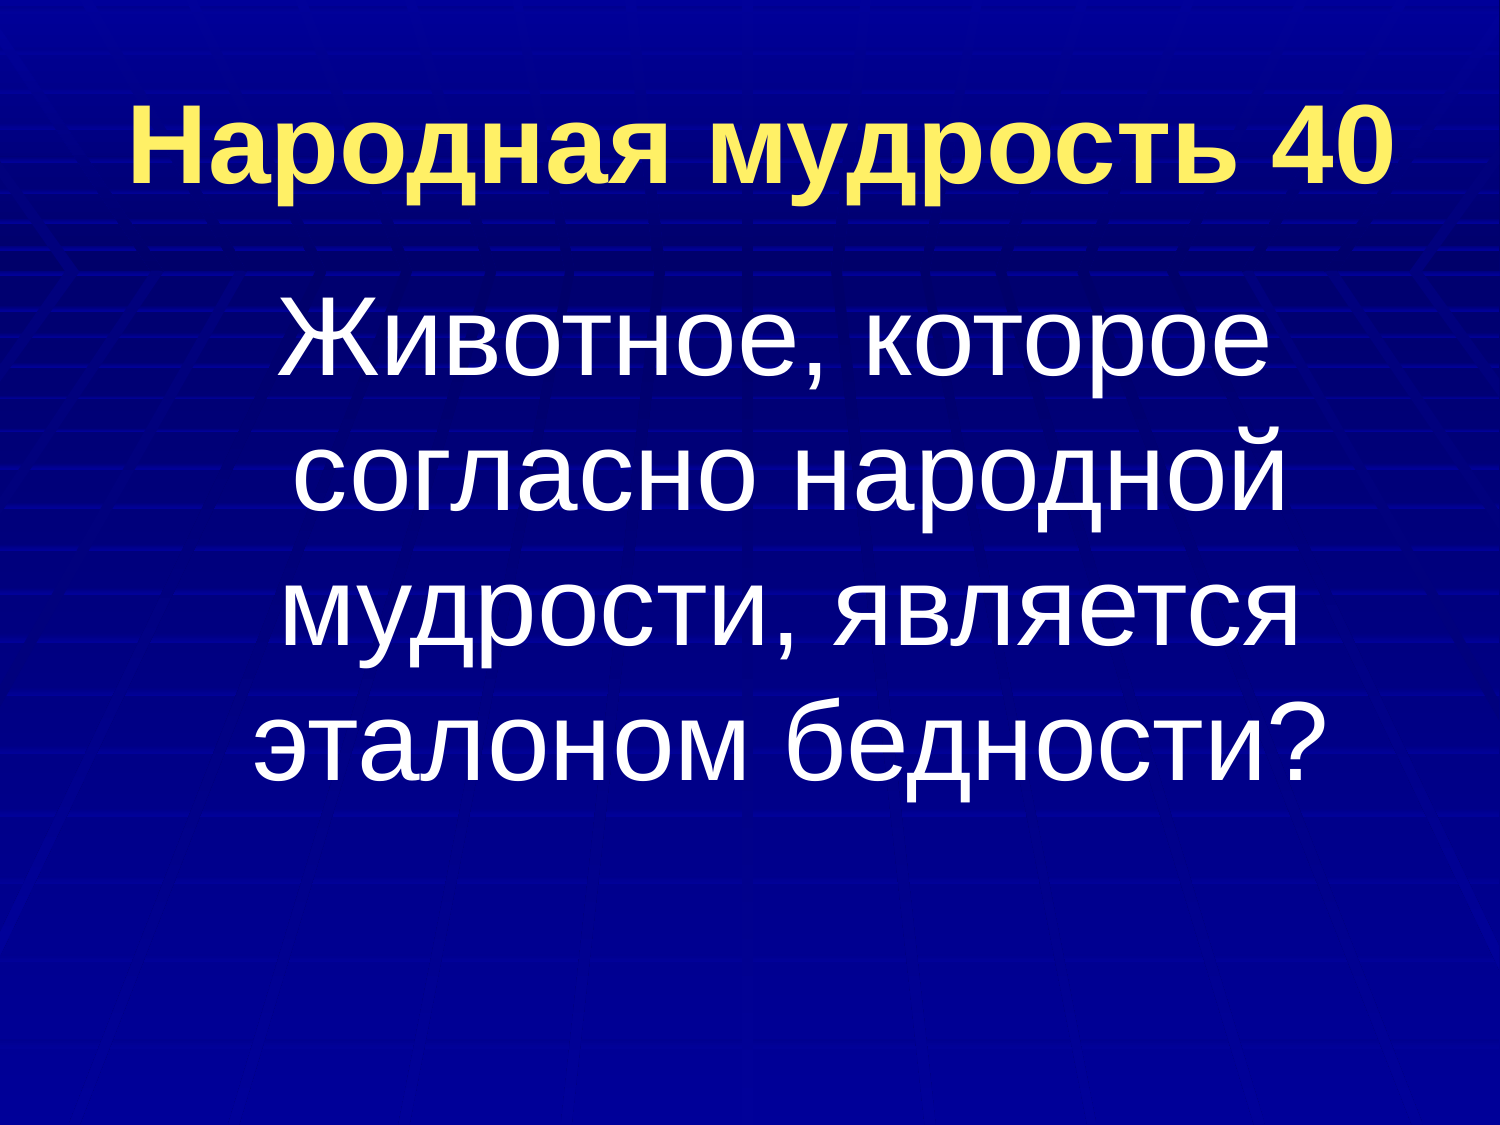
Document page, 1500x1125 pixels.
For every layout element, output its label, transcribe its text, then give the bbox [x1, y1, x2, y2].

list Животное, которое согласно народной мудрости, является эталоном бедности? [88, 255, 1439, 777]
text_box [147, 290, 1057, 352]
title Народная мудрость 40 [74, 44, 1425, 233]
